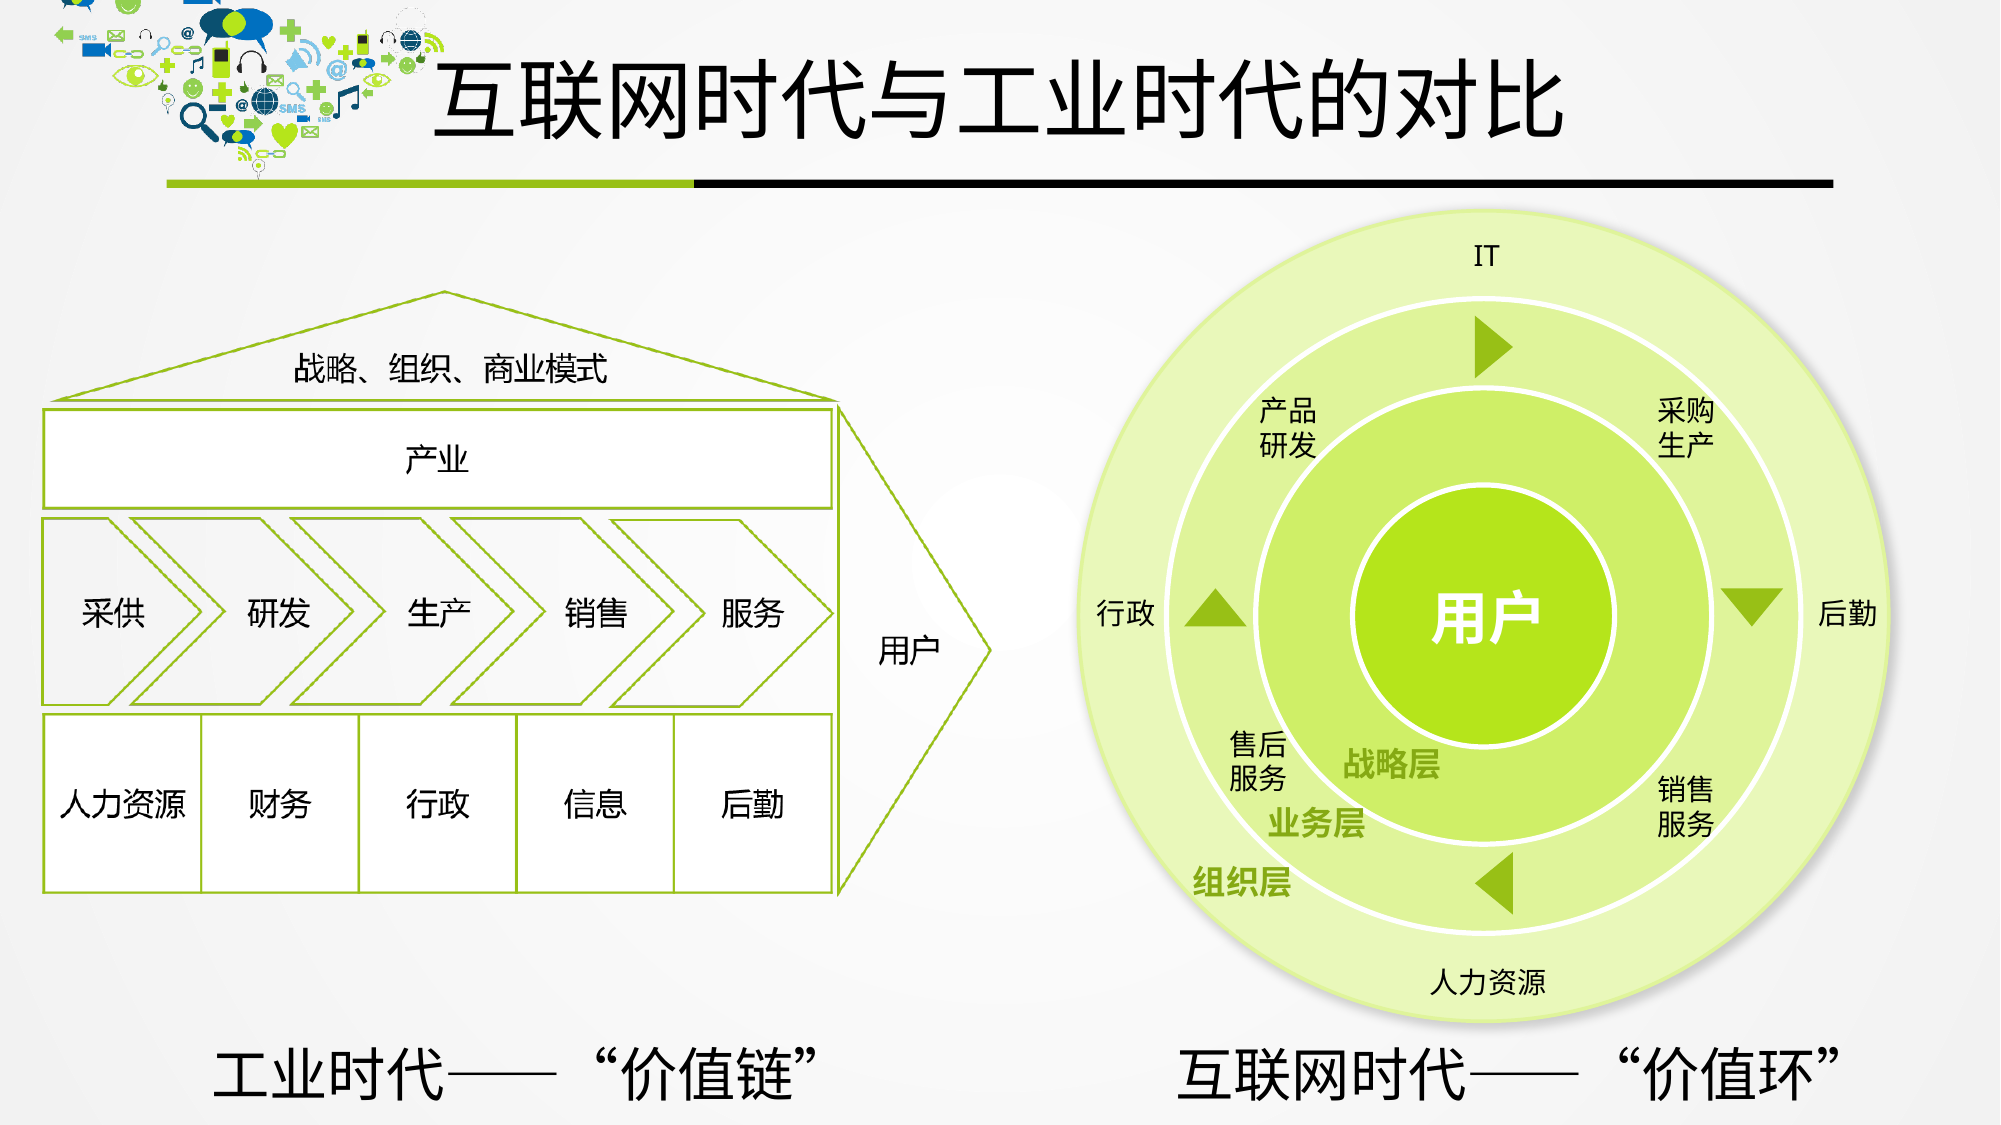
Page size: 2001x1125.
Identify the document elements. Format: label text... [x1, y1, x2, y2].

picture [54, 0, 444, 181]
text_box 工业时代——“价值链” [196, 1031, 868, 1116]
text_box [1078, 210, 1894, 1022]
text_box 互联网时代与工业时代的对比 [444, 37, 1592, 158]
text_box 互联网时代——“价值环” [1160, 1031, 1890, 1116]
picture [41, 289, 992, 897]
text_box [166, 179, 1834, 189]
